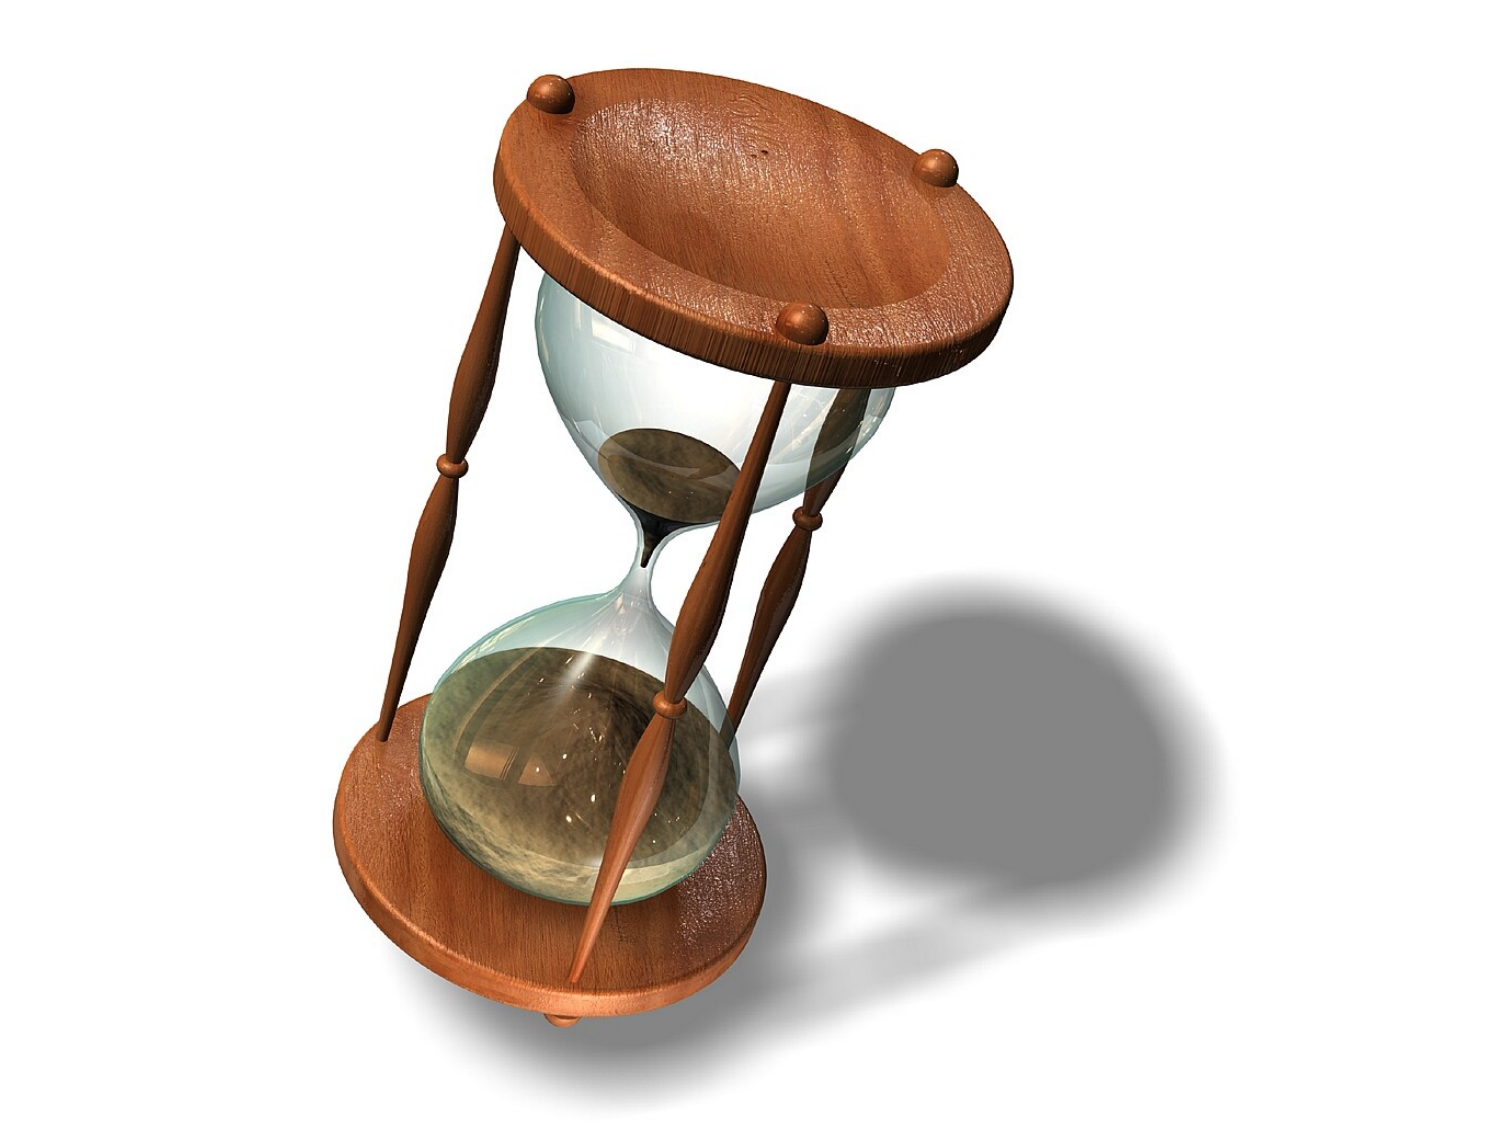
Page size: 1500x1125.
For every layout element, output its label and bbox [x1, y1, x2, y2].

picture [162, 0, 1313, 1125]
